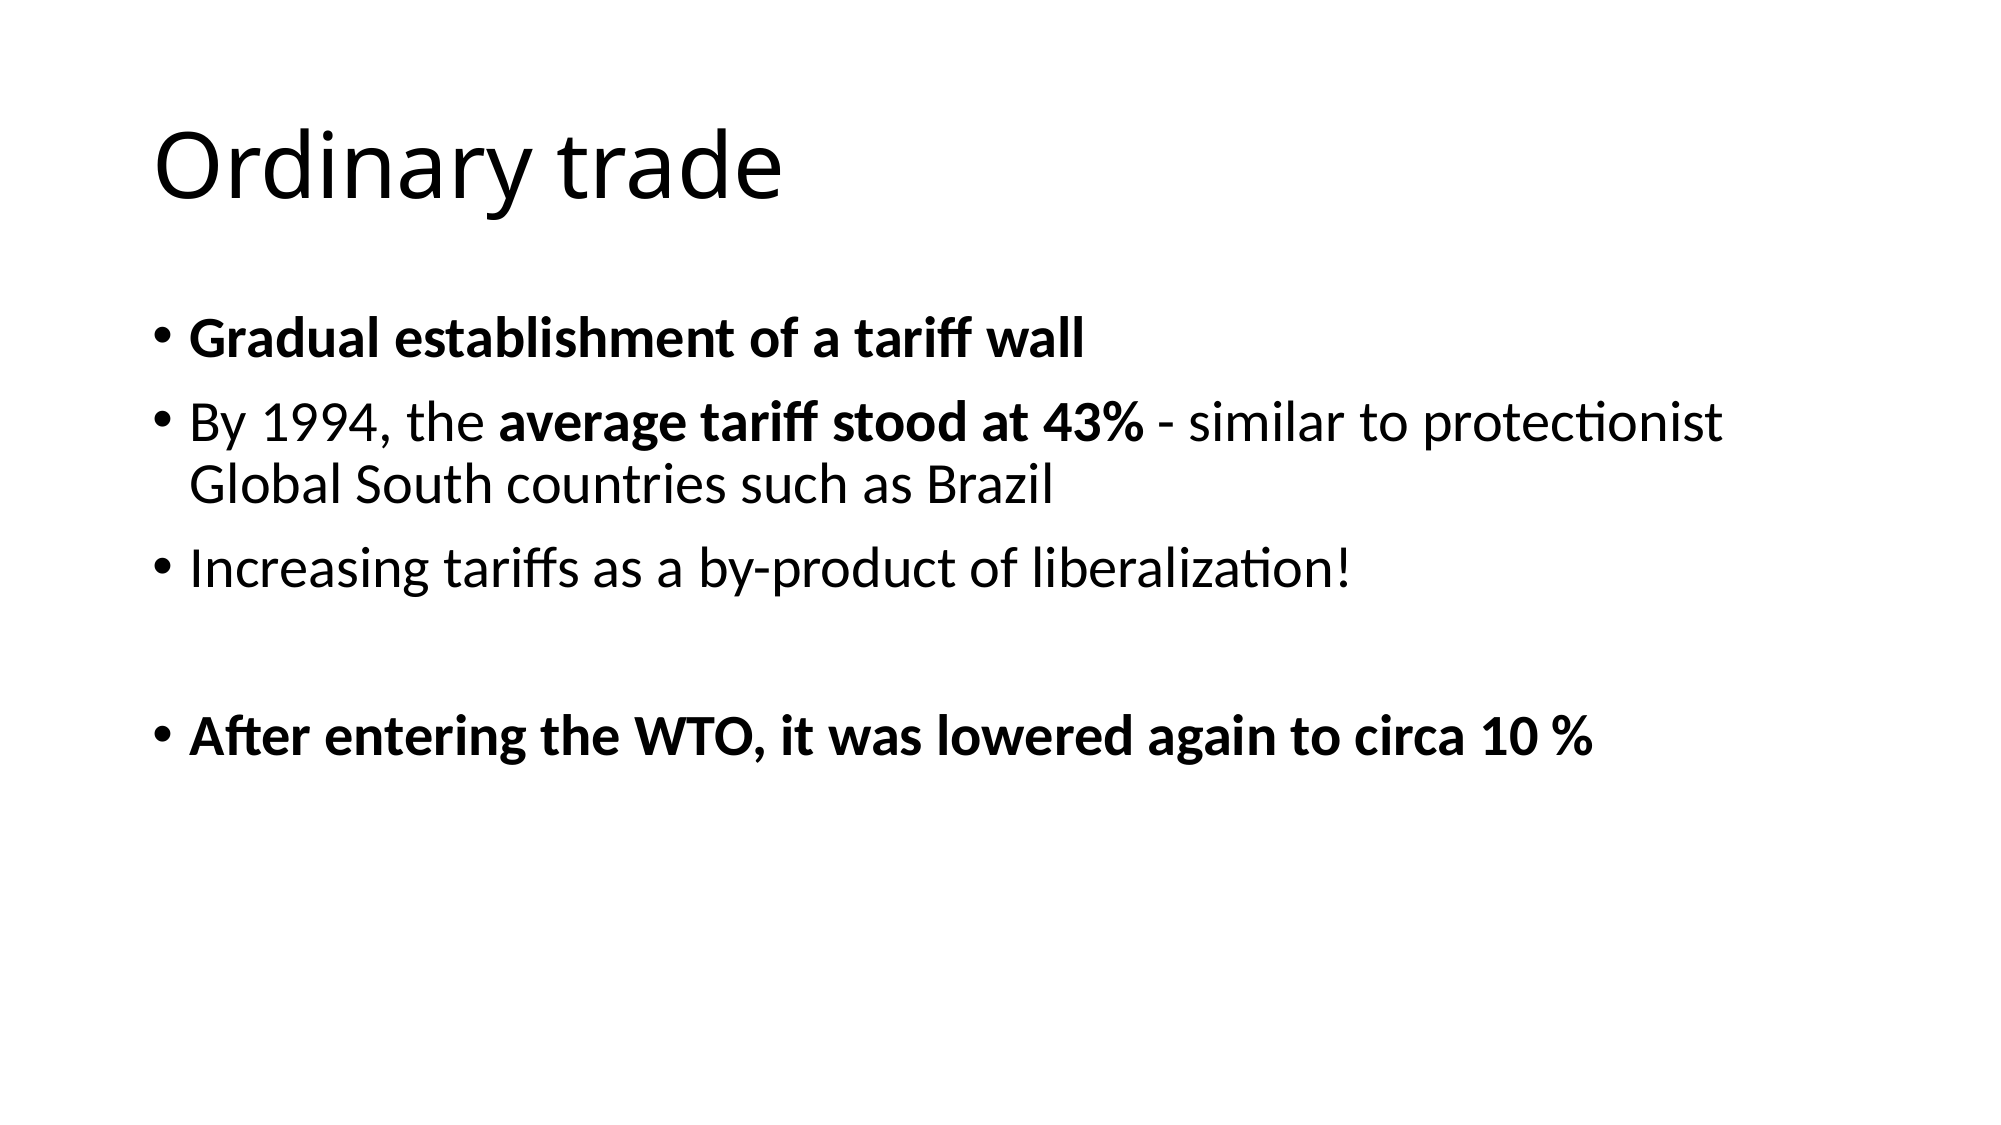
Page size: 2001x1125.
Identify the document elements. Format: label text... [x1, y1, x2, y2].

list Gradual establishment of a tariff wall By 1994, the average tariff stood at 43% - similar to protectionist Global South countries such as Brazil Increasing tariffs as a by-product of liberalization! After entering the WTO, it was lowered again to circa 10 % [137, 299, 1863, 1014]
title Ordinary trade [137, 59, 1863, 278]
